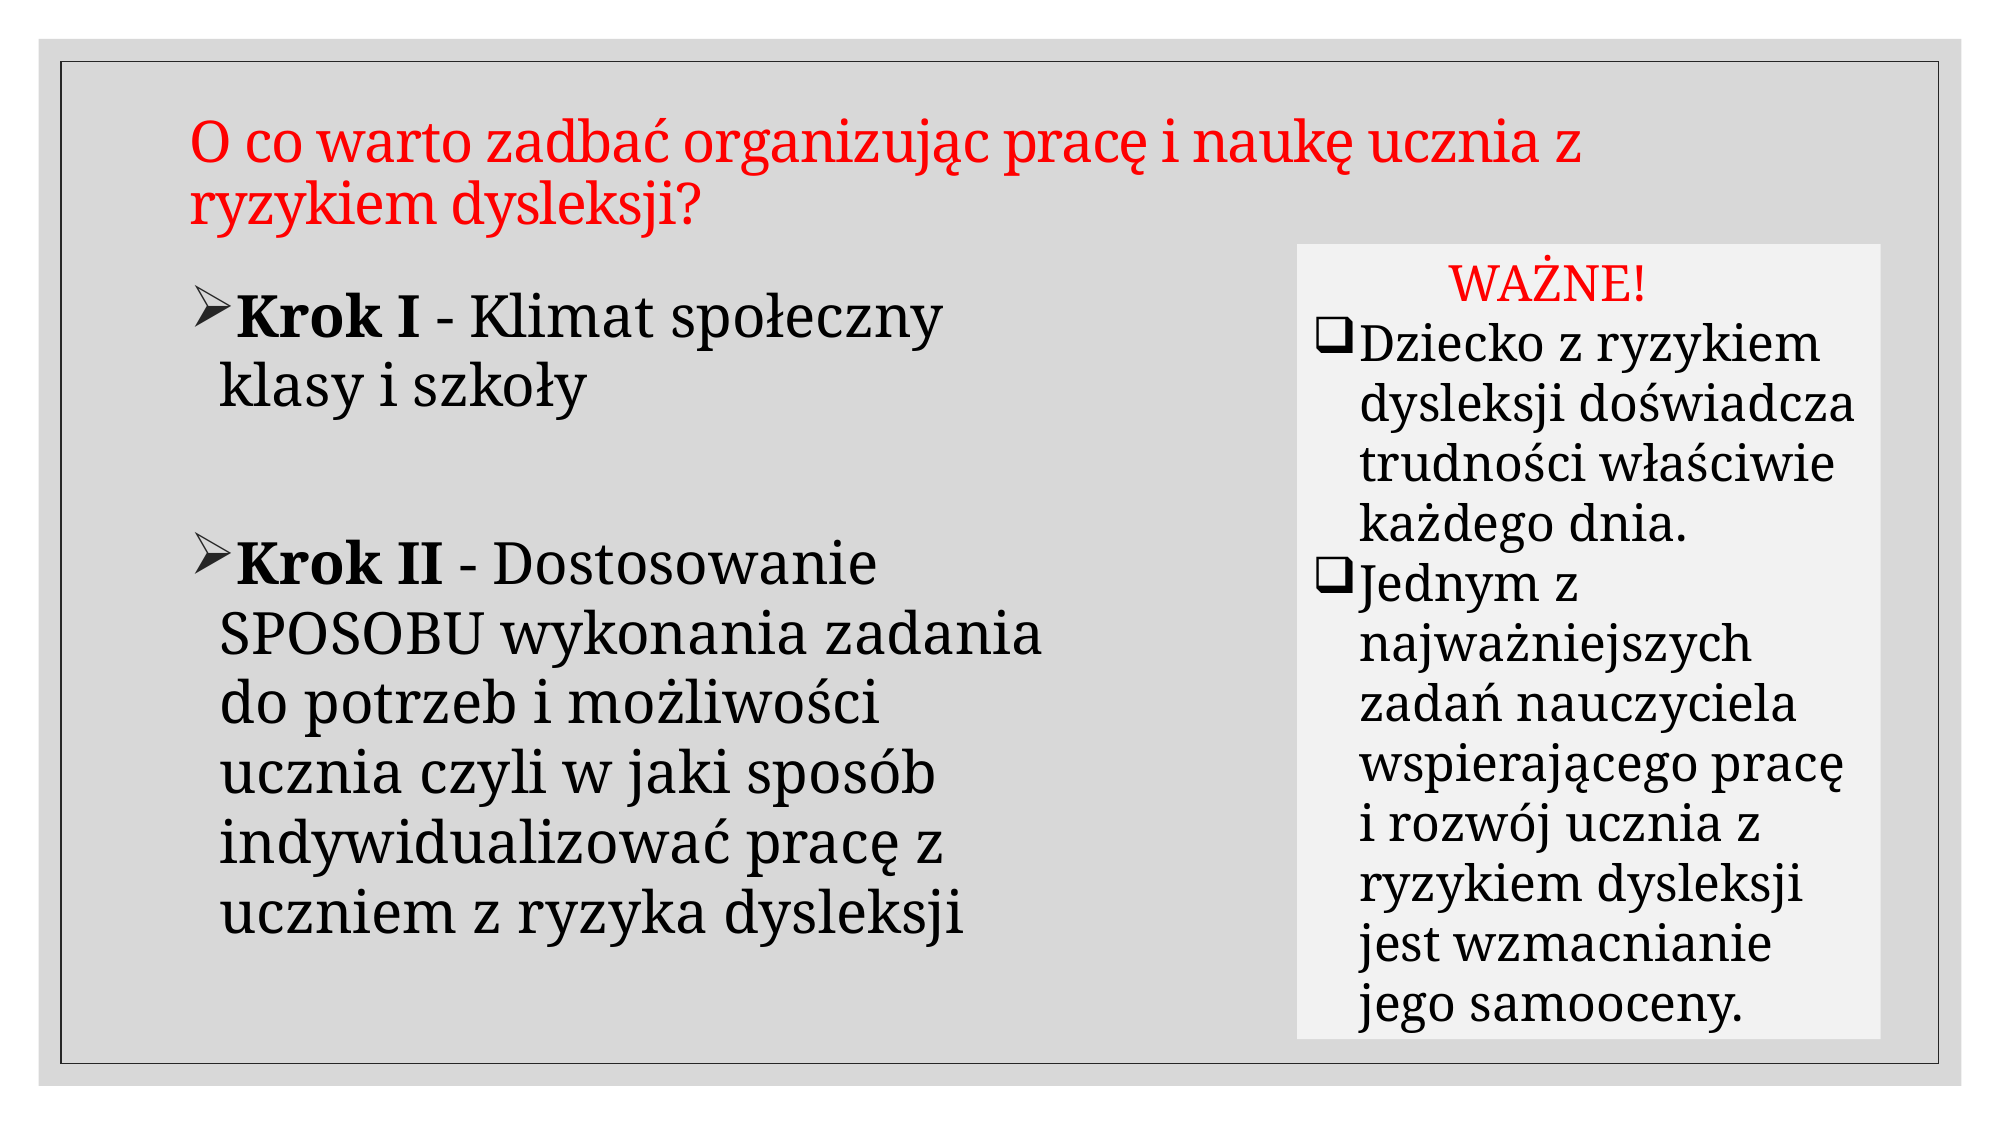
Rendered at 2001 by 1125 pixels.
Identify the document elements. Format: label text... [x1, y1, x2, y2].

text_box WAŻNE! Dziecko z ryzykiem dysleksji doświadcza trudności właściwie każdego dnia. Jednym z najważniejszych zadań nauczyciela wspierającego pracę i rozwój ucznia z ryzykiem dysleksji jest wzmacnianie jego samooceny. [1297, 244, 1881, 1040]
list Krok I - Klimat społeczny klasy i szkoły Krok II - Dostosowanie SPOSOBU wykonania zadania do potrzeb i możliwości ucznia czyli w jaki sposób indywidualizować pracę z uczniem z ryzyka dysleksji [174, 271, 1074, 977]
title O co warto zadbać organizując pracę i naukę ucznia z ryzykiem dysleksji? [174, 105, 1825, 245]
